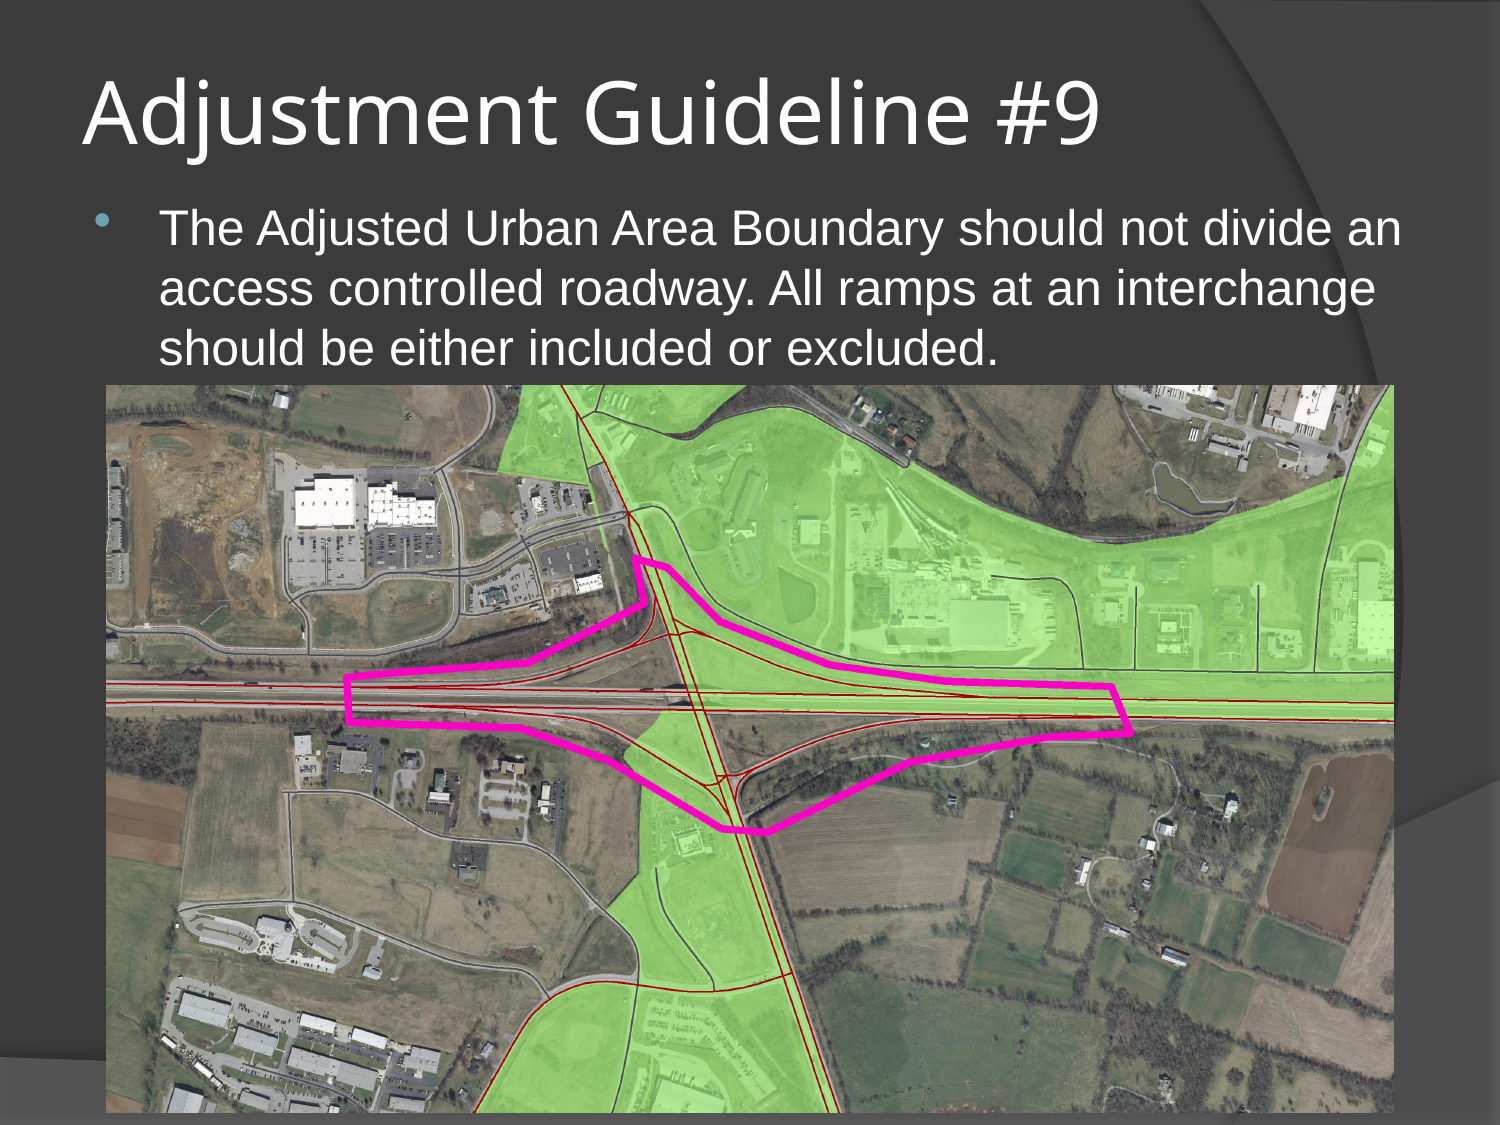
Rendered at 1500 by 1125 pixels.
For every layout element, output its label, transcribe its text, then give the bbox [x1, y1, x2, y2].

list The Adjusted Urban Area Boundary should not divide an access controlled roadway. All ramps at an interchange should be either included or excluded. [75, 187, 1425, 986]
picture [105, 384, 1394, 1113]
title Adjustment Guideline #9 [75, 45, 1300, 175]
